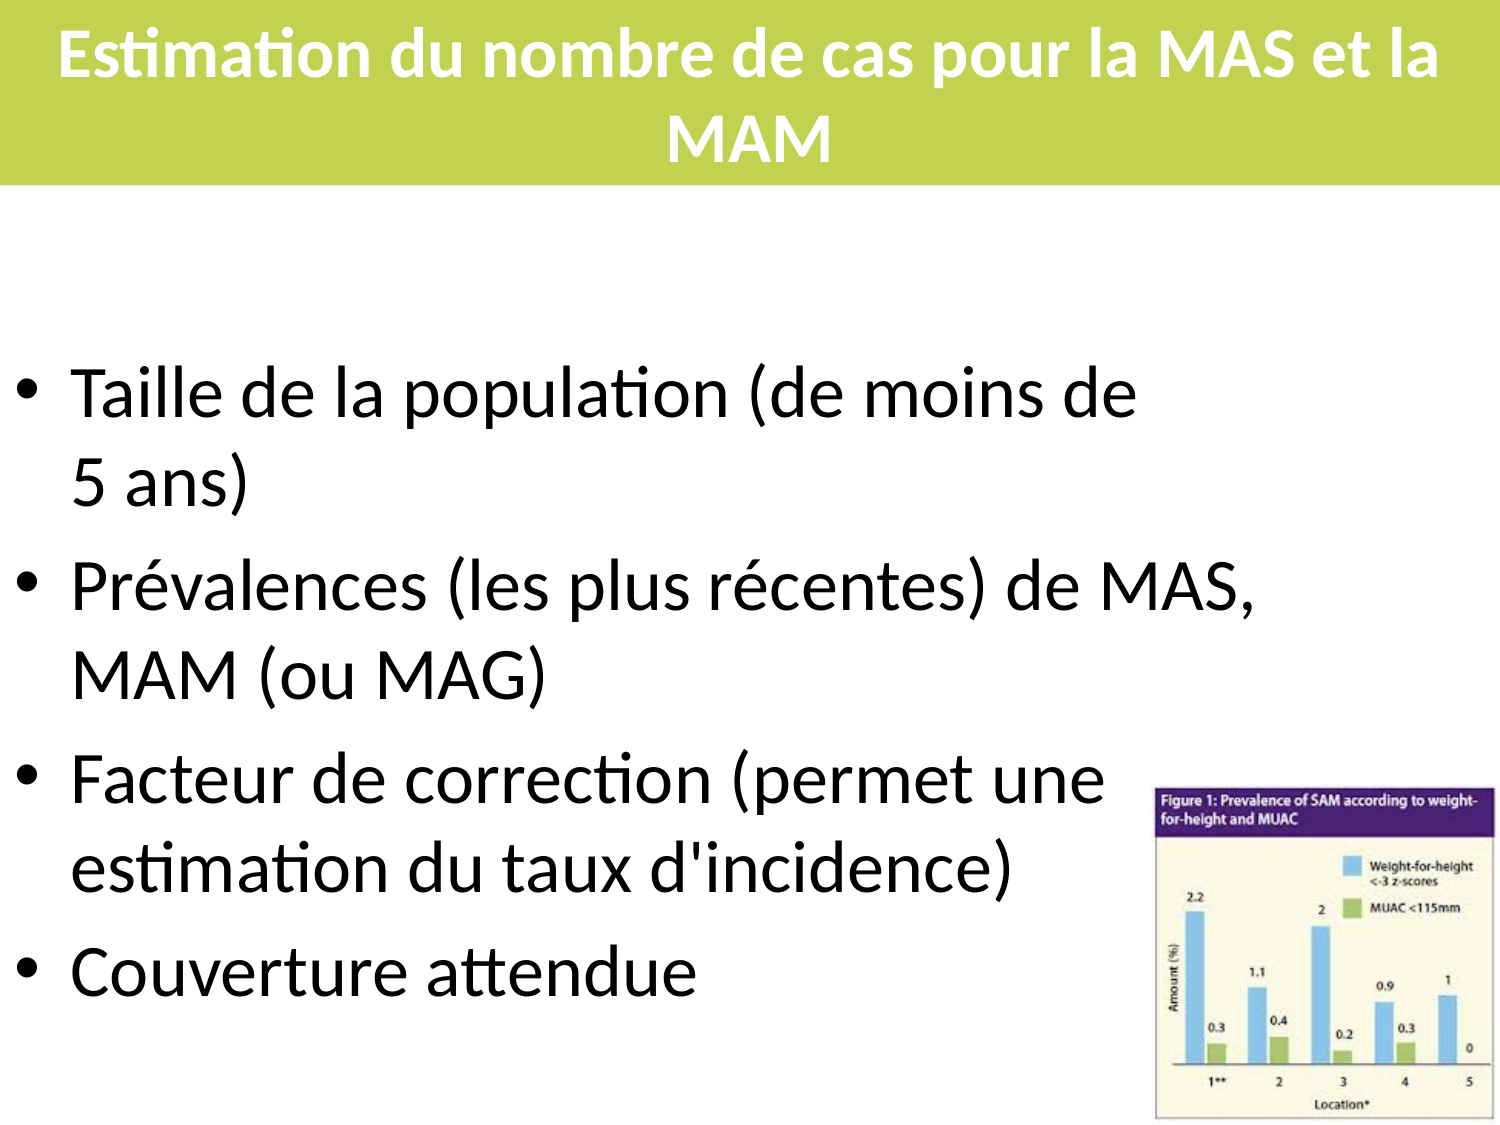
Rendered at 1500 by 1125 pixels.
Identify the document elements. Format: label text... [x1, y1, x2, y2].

title Estimation du nombre de cas pour la MAS et la MAM [0, 0, 1500, 186]
text_box Taille de la population (de moins de 5 ans) Prévalences (les plus récentes) de MAS, MAM (ou MAG) Facteur de correction (permet une estimation du taux d'incidence) Couverture attendue [0, 335, 1350, 1019]
picture [1151, 784, 1500, 1125]
